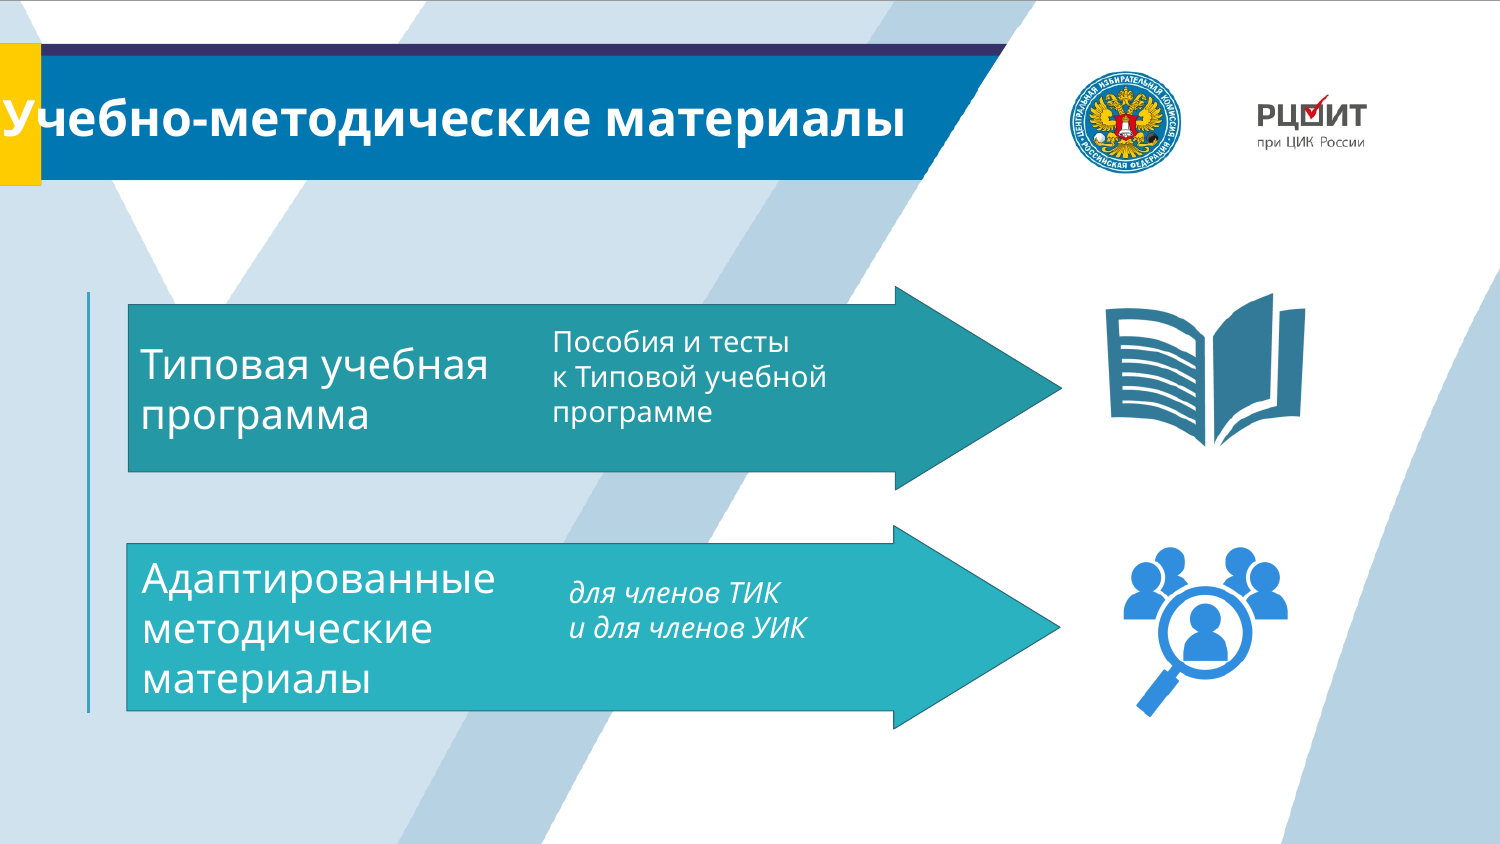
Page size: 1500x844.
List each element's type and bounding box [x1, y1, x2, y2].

text_box [0, 25, 1034, 186]
text_box [0, 0, 1500, 844]
picture [1104, 527, 1306, 730]
picture [1104, 267, 1306, 470]
